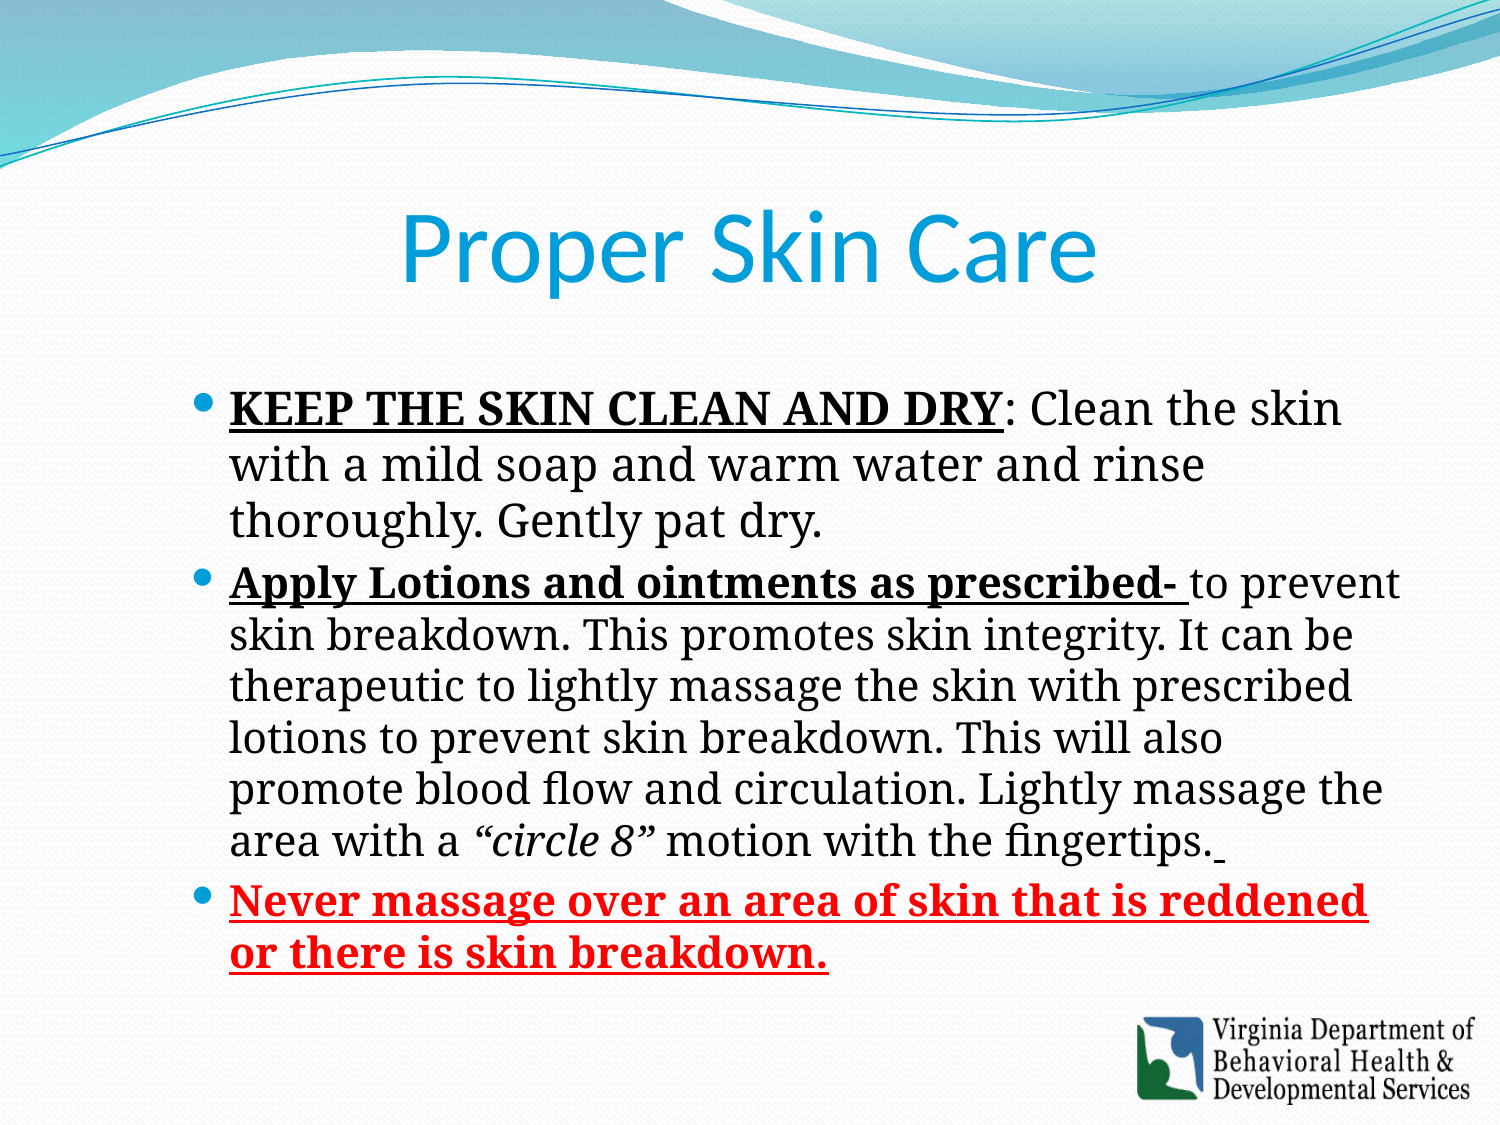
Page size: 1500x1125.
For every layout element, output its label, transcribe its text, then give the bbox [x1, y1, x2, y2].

picture [1137, 1014, 1476, 1105]
title Proper Skin Care [75, 115, 1425, 303]
list KEEP THE SKIN CLEAN AND DRY: Clean the skin with a mild soap and warm water and rinse thoroughly. Gently pat dry. Apply Lotions and ointments as prescribed- to prevent skin breakdown. This promotes skin integrity. It can be therapeutic to lightly massage the skin with prescribed lotions to prevent skin breakdown. This will also promote blood flow and circulation. Lightly massage the area with a “circle 8” motion with the fingertips. Never massage over an area of skin that is reddened or there is skin breakdown. [75, 317, 1425, 1038]
